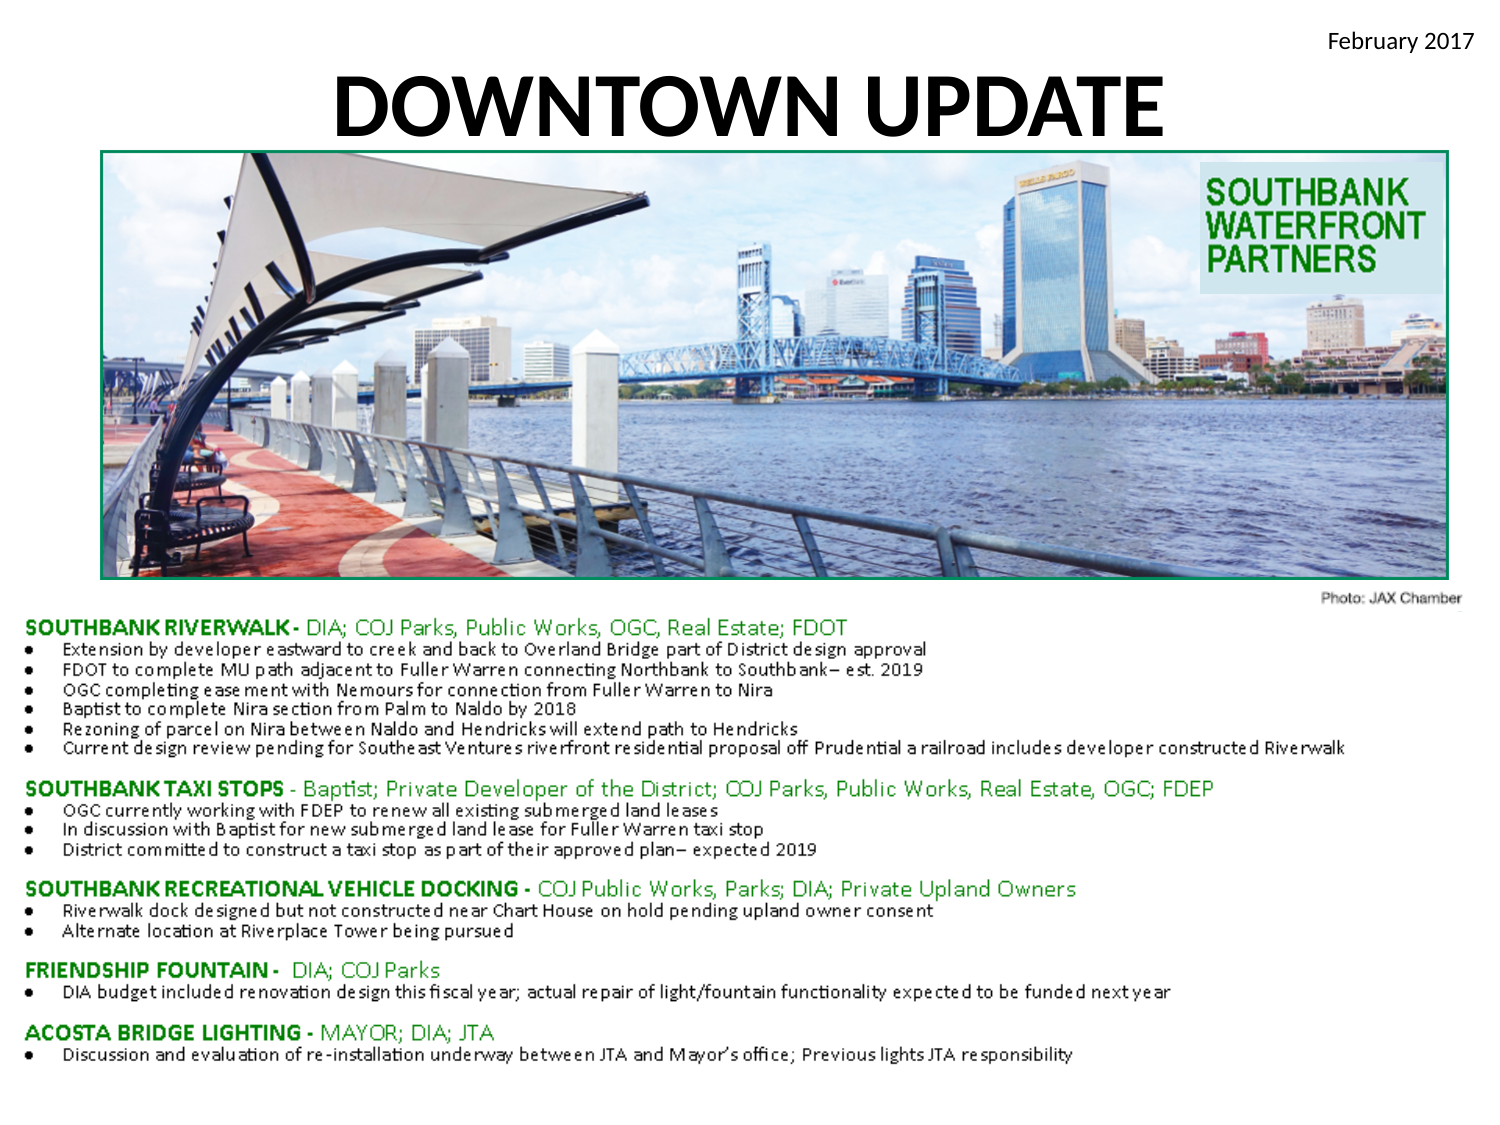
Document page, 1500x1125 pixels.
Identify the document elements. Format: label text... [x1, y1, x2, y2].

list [99, 149, 1451, 581]
picture [1199, 162, 1444, 294]
picture [18, 587, 1488, 1109]
text_box February 2017 [1313, 17, 1491, 62]
title DOWNTOWN UPDATE [249, 37, 1250, 148]
